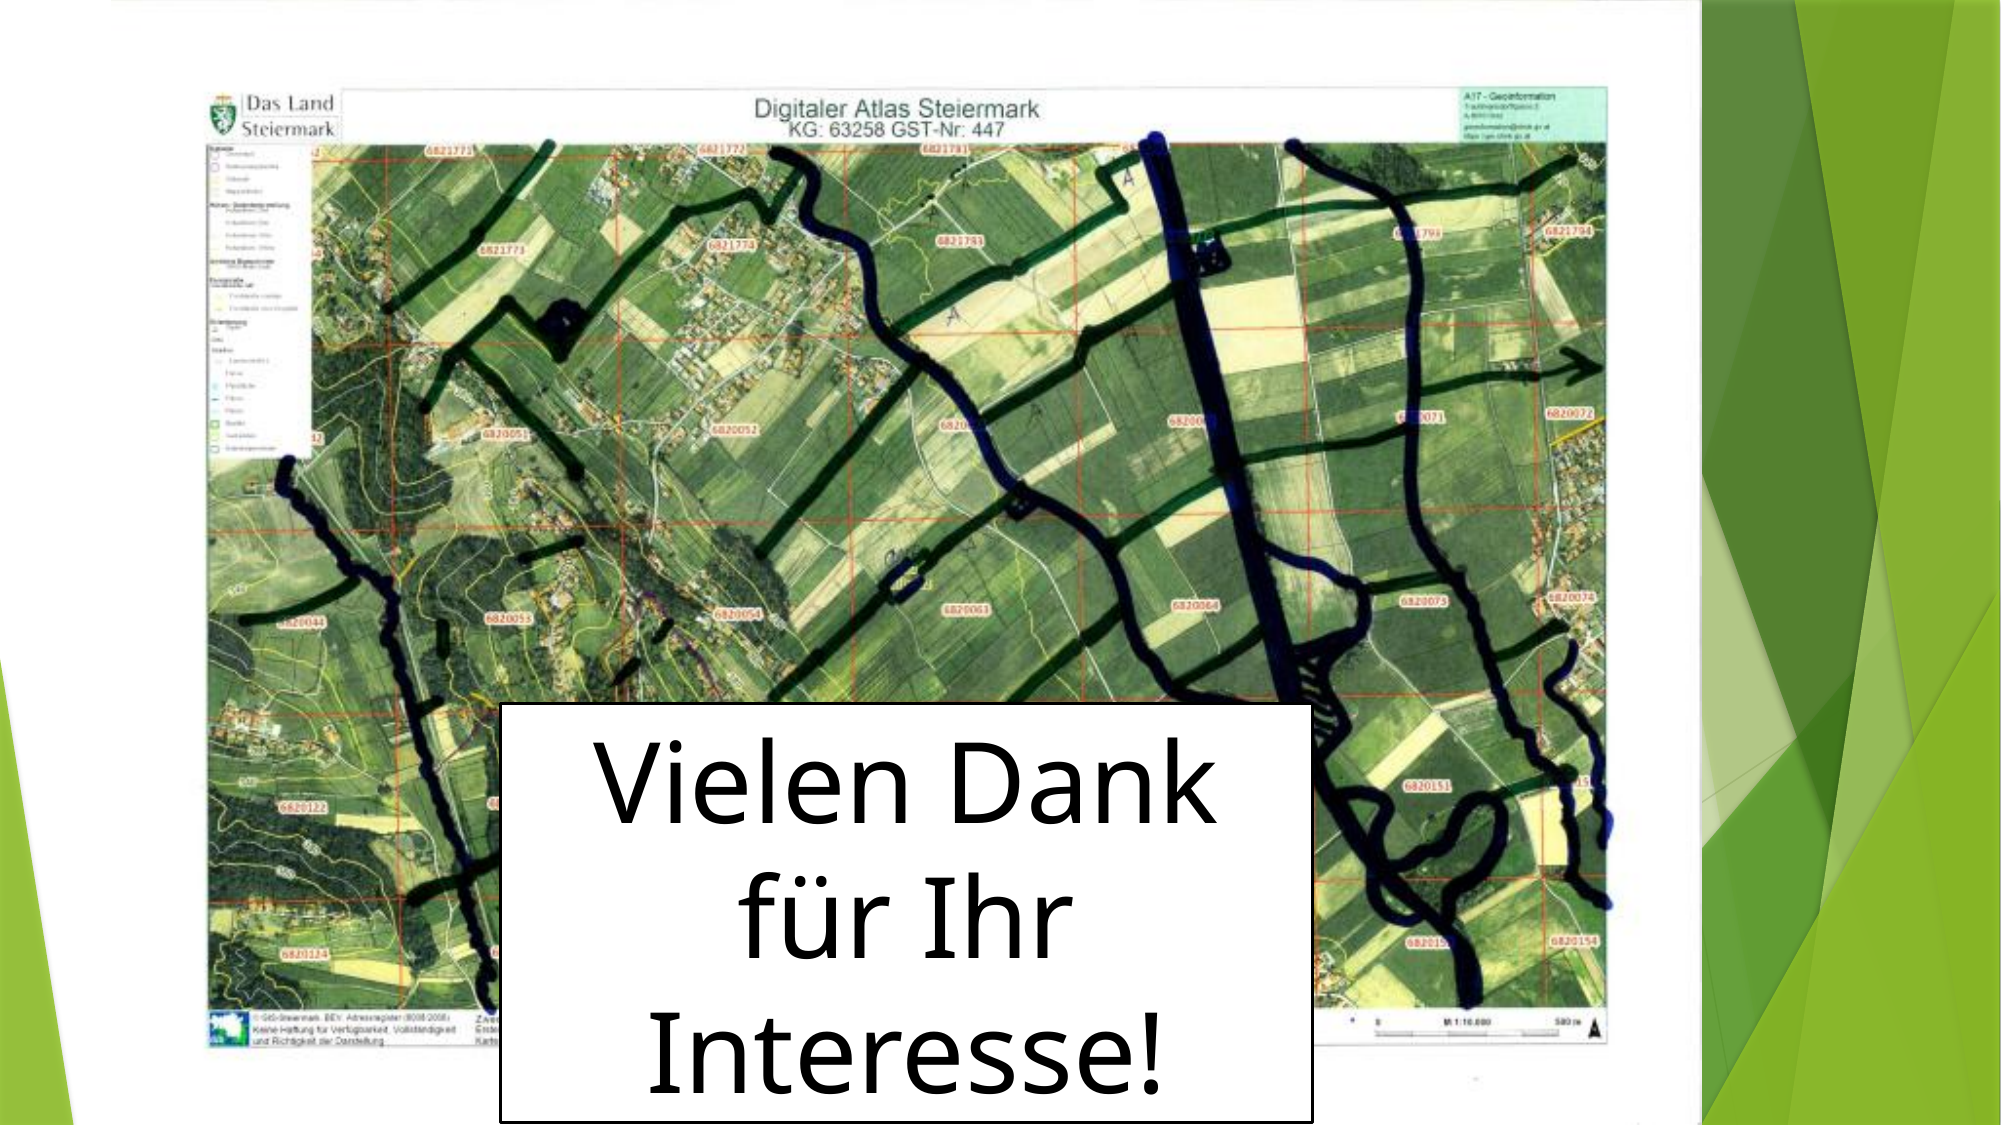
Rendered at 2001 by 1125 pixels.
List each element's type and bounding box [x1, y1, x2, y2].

picture [110, 0, 1703, 1125]
